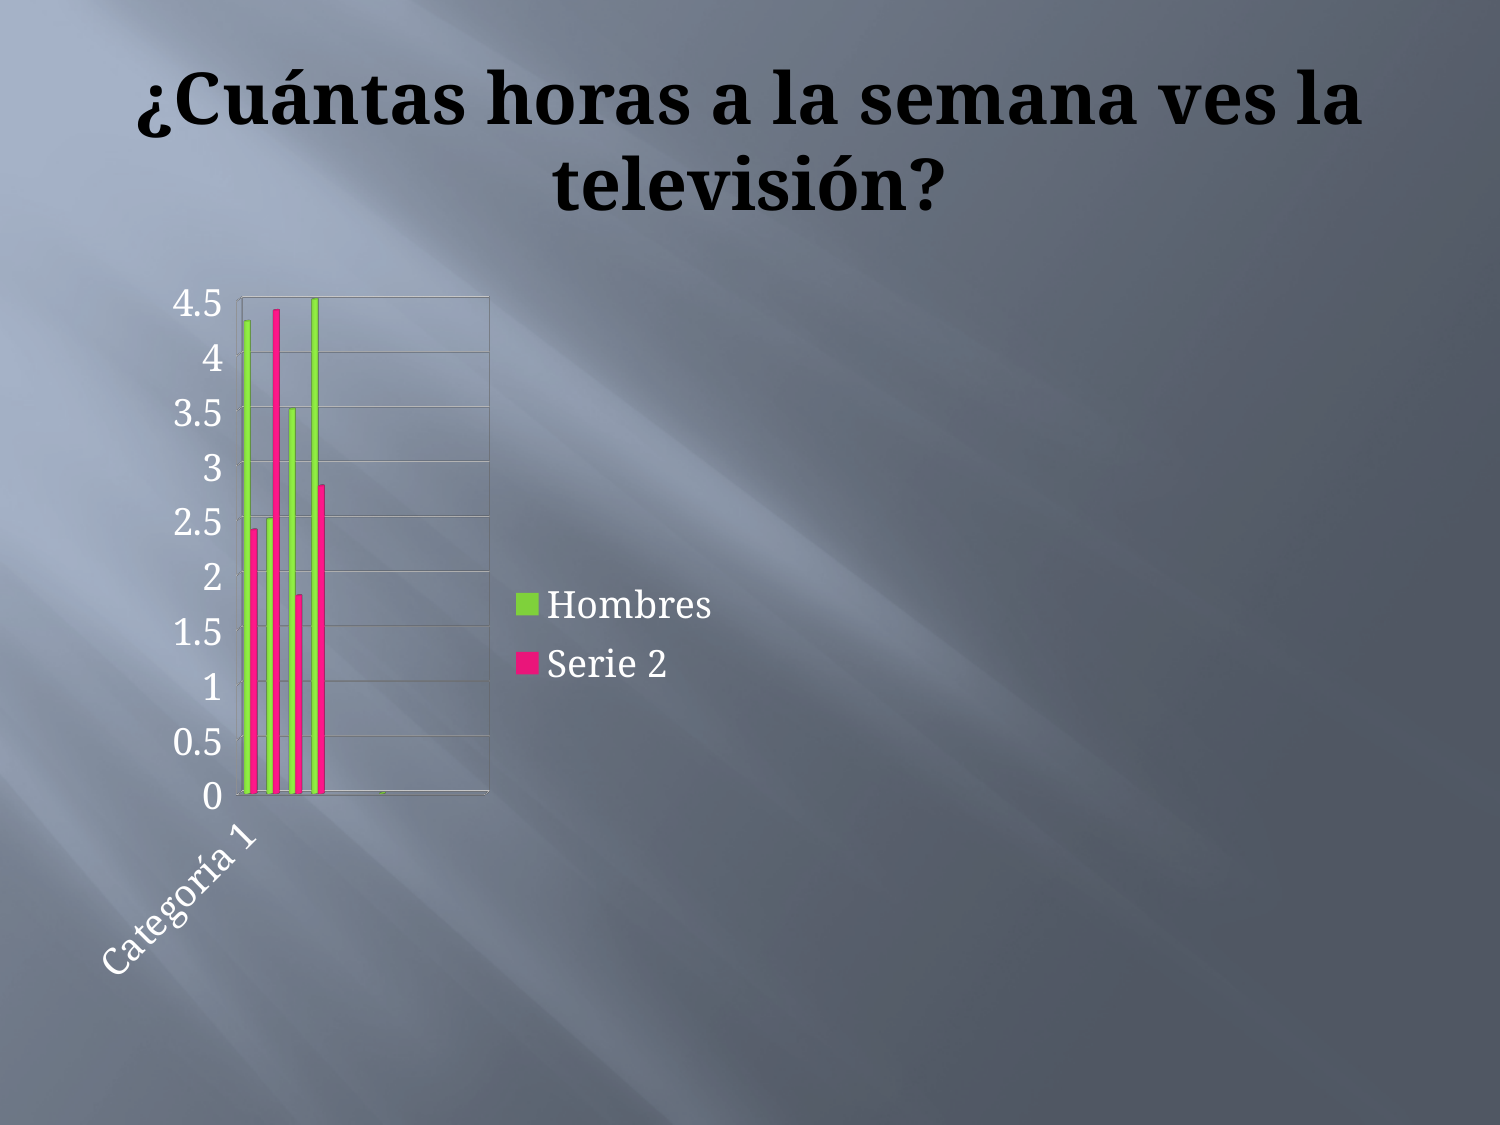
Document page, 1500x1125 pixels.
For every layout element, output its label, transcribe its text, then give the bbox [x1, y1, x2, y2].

title ¿Cuántas horas a la semana ves la televisión? [75, 45, 1425, 233]
chart [74, 262, 738, 1006]
